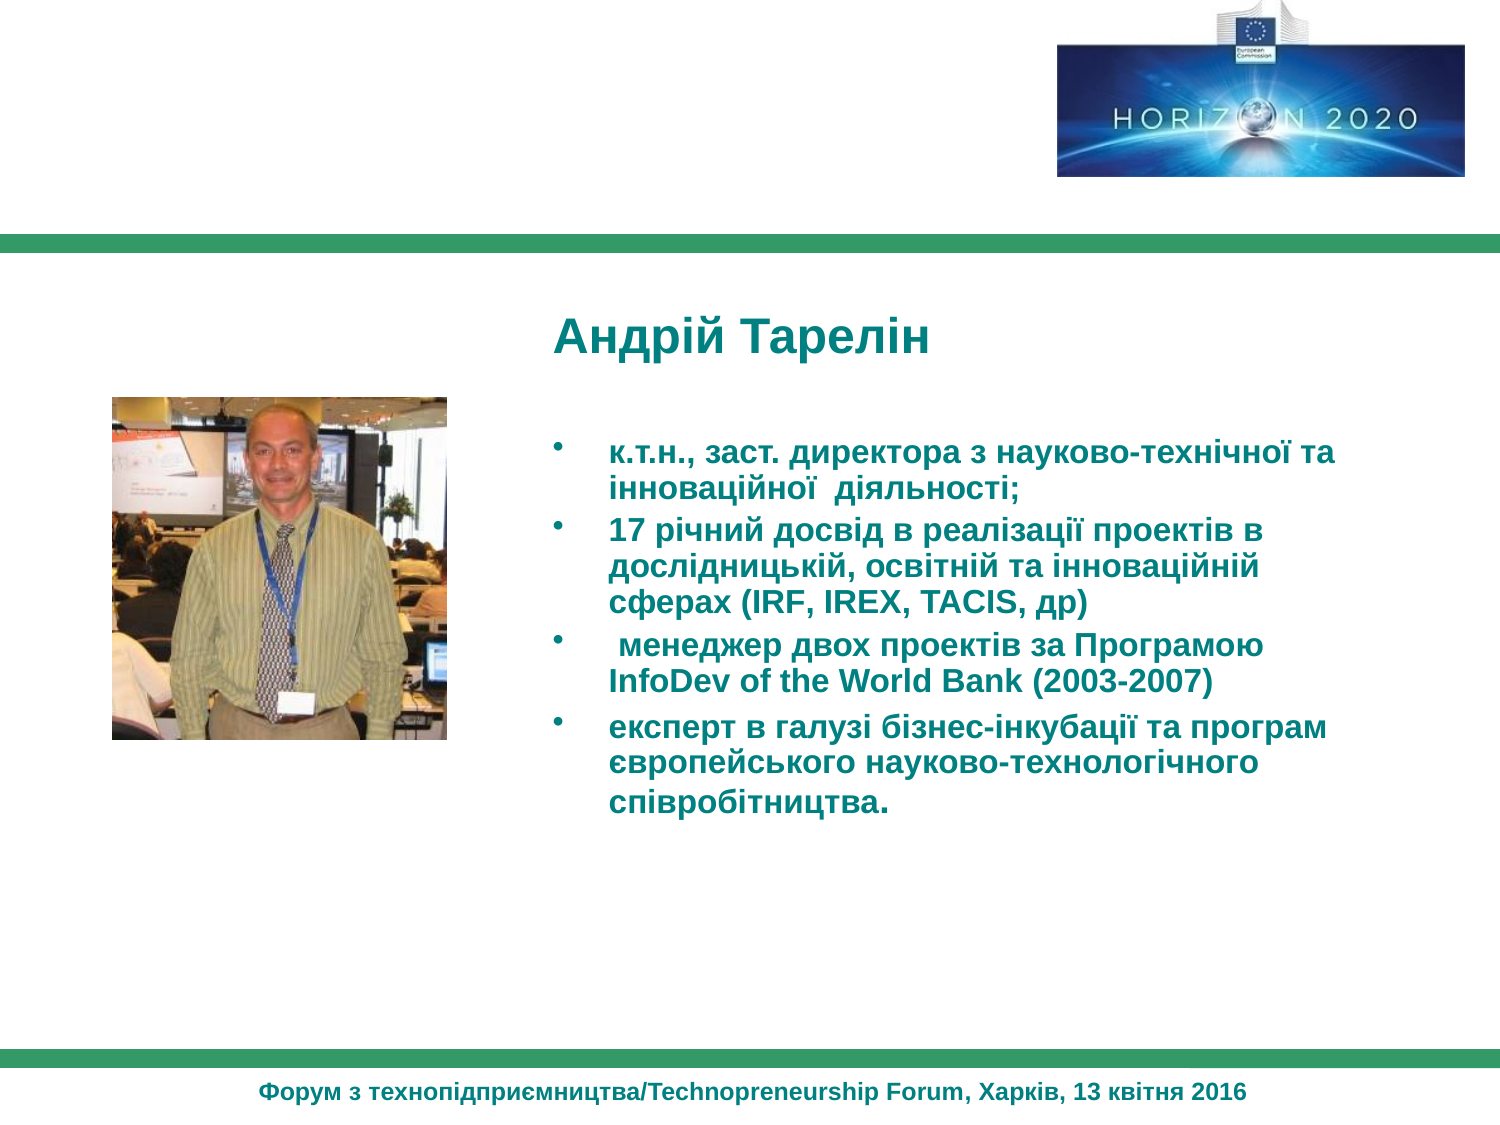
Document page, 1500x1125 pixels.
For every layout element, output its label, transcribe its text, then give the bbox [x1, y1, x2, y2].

text_box Форум з технопідприємництва/Technopreneurship Forum, Харків, 13 квітня 2016 [112, 1025, 1388, 1125]
picture [1056, 0, 1465, 177]
list Андрій Тарелін к.т.н., заст. директора з науково-технічної та інноваційної діяльності; 17 річний досвід в реалізації проектів в дослідницькій, освітній та інноваційній сферах (IRF, IREX, TACIS, др) менеджер двох проектів за Програмою InfoDev of the World Bank (2003-2007) експерт в галузі бізнес-інкубації та програм європейського науково-технологічного співробітництва. [537, 302, 1355, 965]
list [111, 396, 448, 740]
